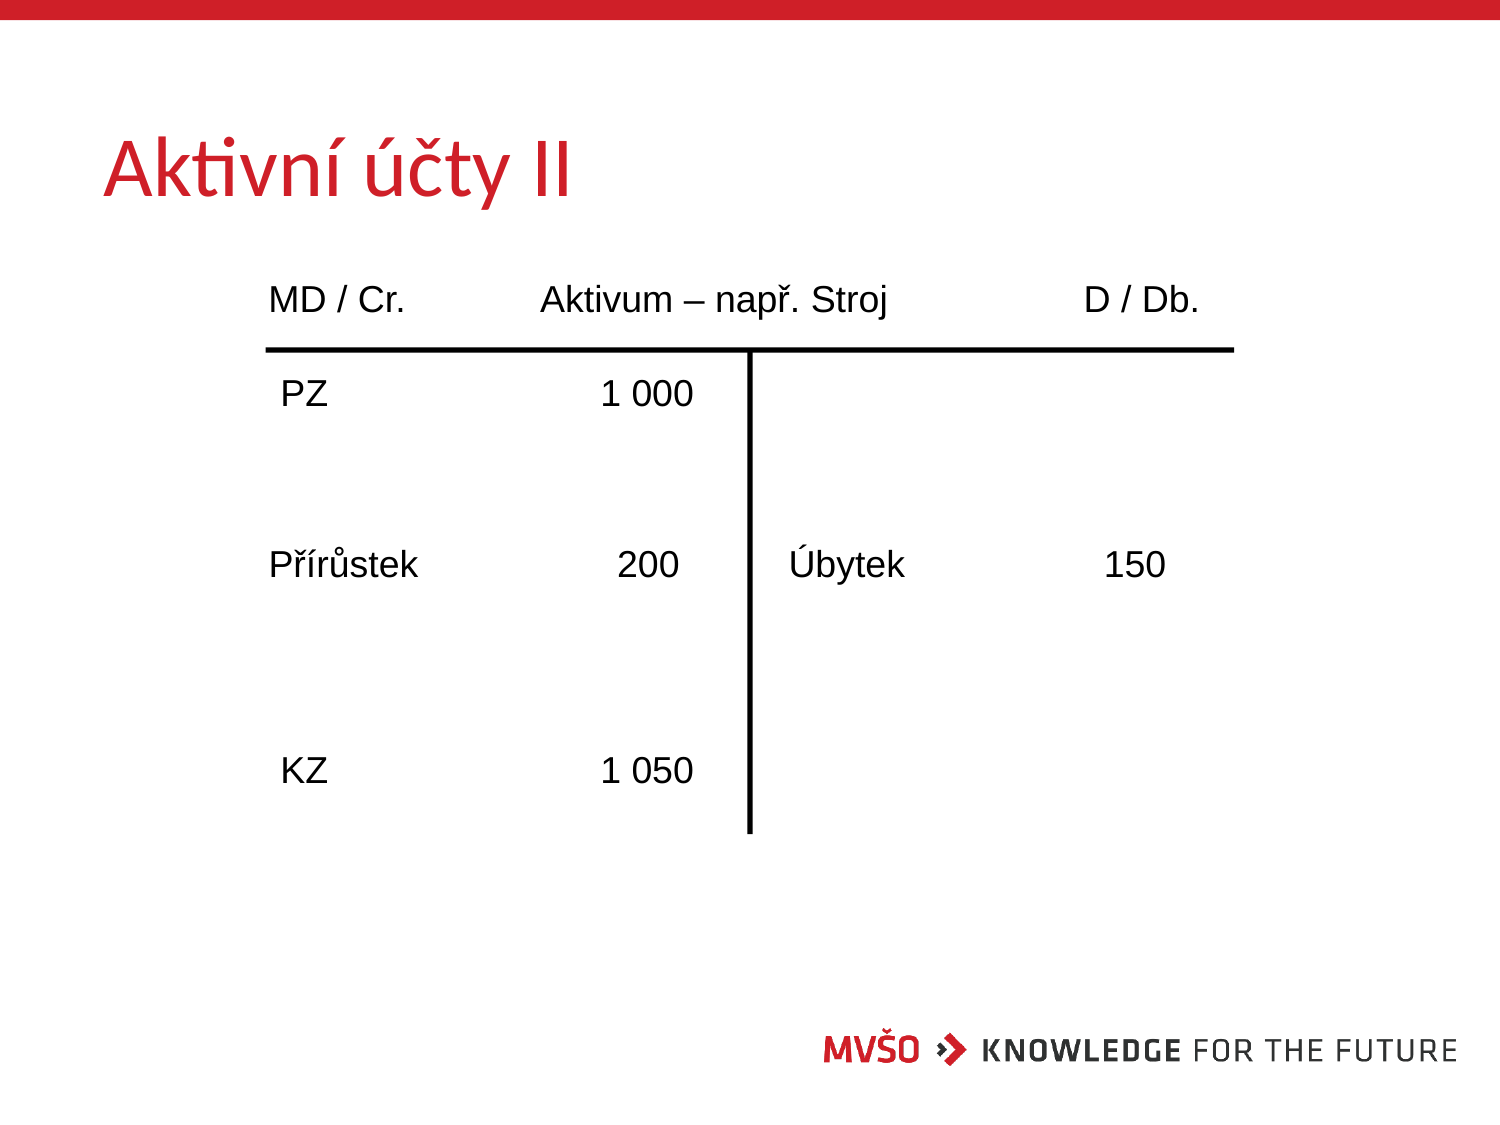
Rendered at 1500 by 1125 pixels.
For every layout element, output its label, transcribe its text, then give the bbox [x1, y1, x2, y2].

text_box MD / Cr. [253, 267, 467, 327]
title Aktivní účty II [88, 59, 1412, 278]
text_box PZ 1 000 [265, 361, 727, 422]
text_box Aktivum – např. Stroj [525, 267, 963, 327]
text_box KZ 1 050 [265, 738, 727, 799]
text_box D / Db. [1068, 267, 1223, 327]
picture [824, 1028, 1456, 1066]
text_box Přírůstek 200 [253, 532, 715, 592]
text_box Úbytek 150 [773, 532, 1235, 592]
